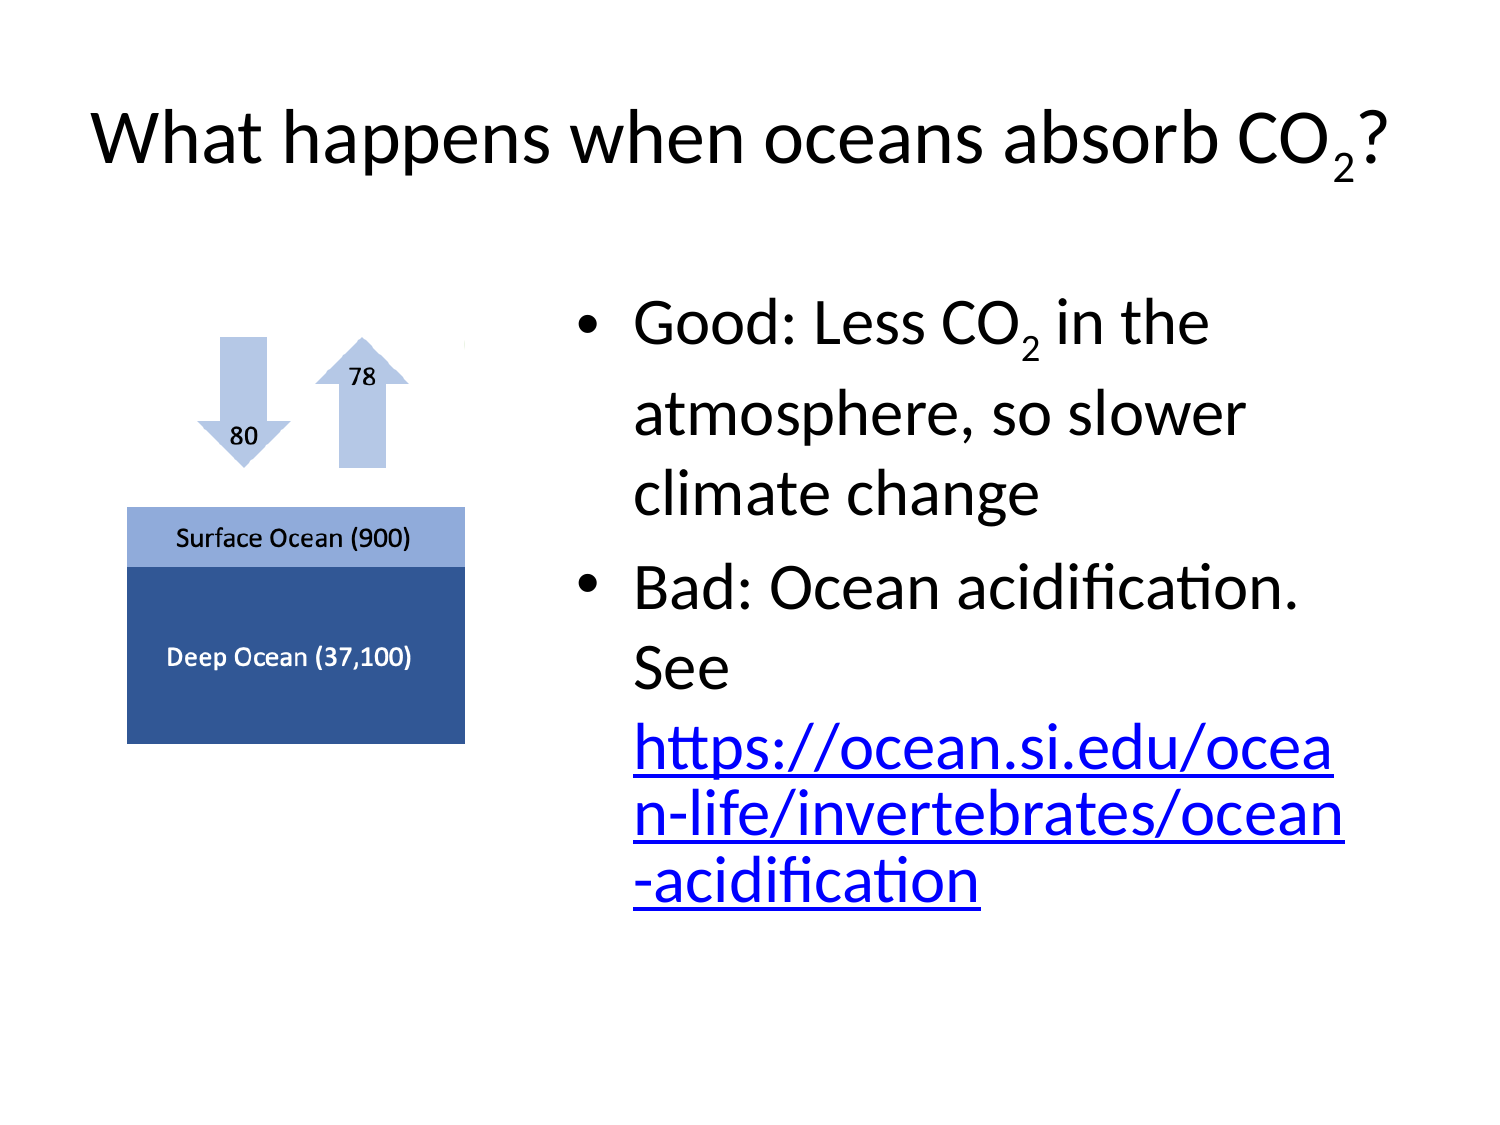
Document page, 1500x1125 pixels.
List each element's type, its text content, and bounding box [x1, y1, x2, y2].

picture [127, 325, 465, 745]
list Good: Less CO2 in the atmosphere, so slower climate change Bad: Ocean acidification. See https://ocean.si.edu/ocean-life/invertebrates/ocean-acidification [561, 270, 1363, 1014]
title What happens when oceans absorb CO2? [75, 45, 1425, 233]
